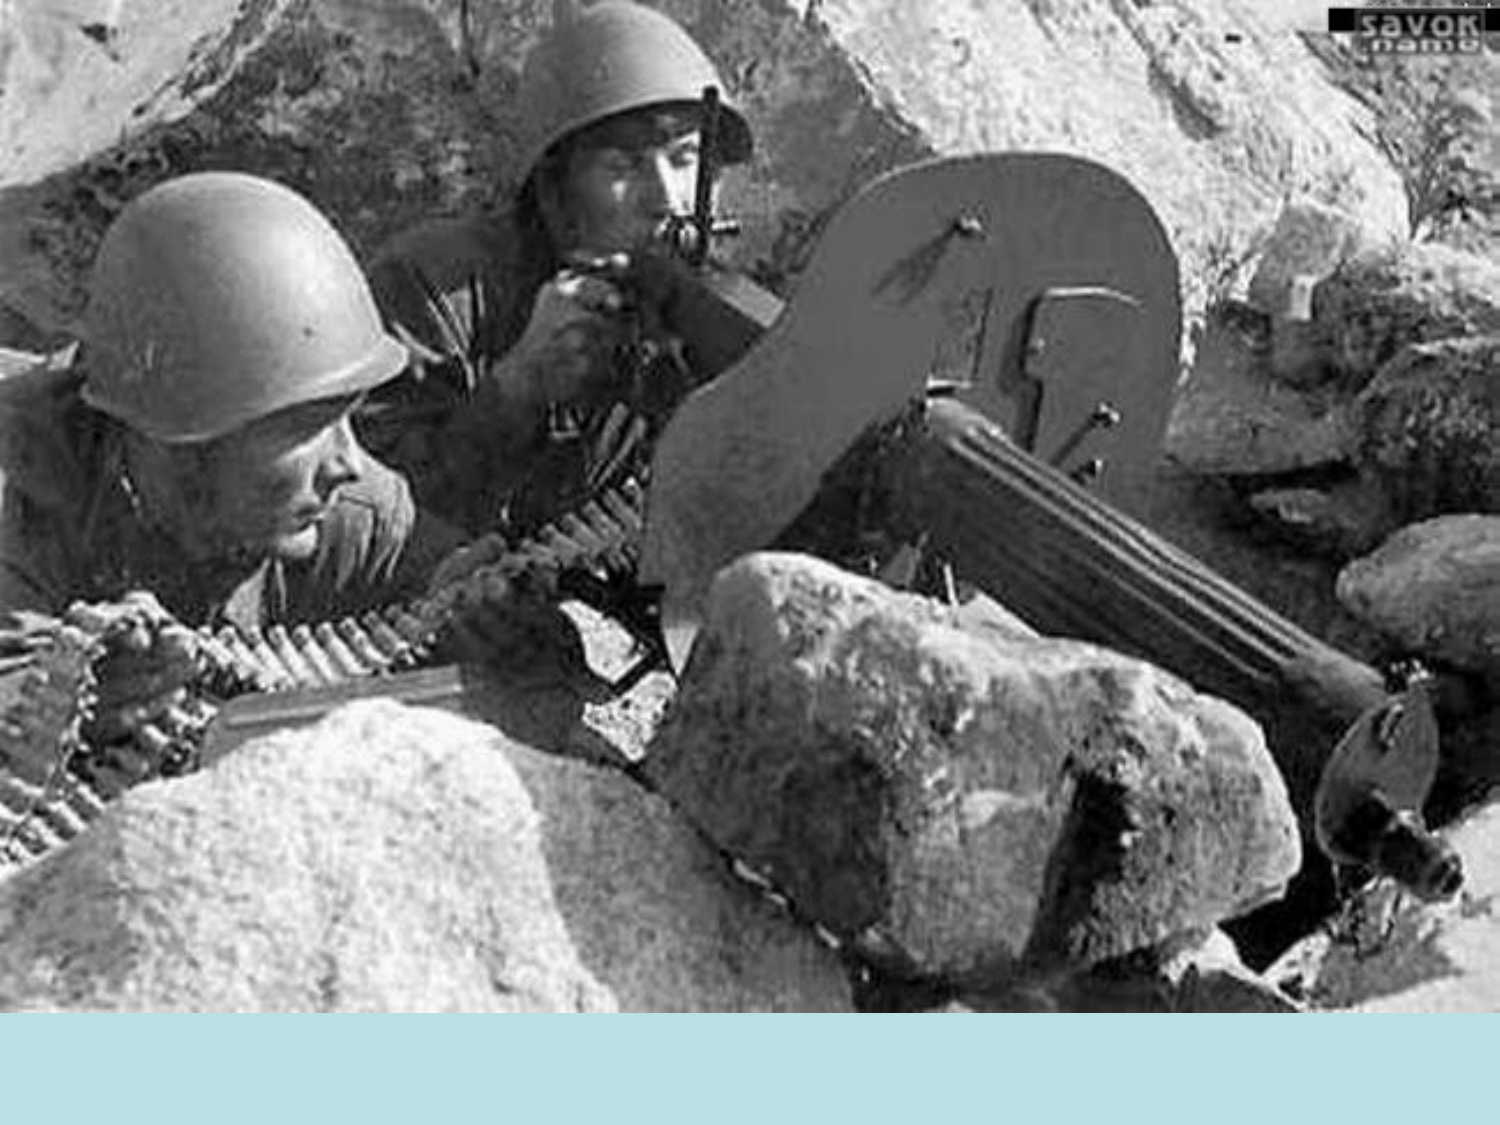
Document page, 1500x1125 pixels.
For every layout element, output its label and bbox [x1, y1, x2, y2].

list [0, 0, 1500, 1013]
